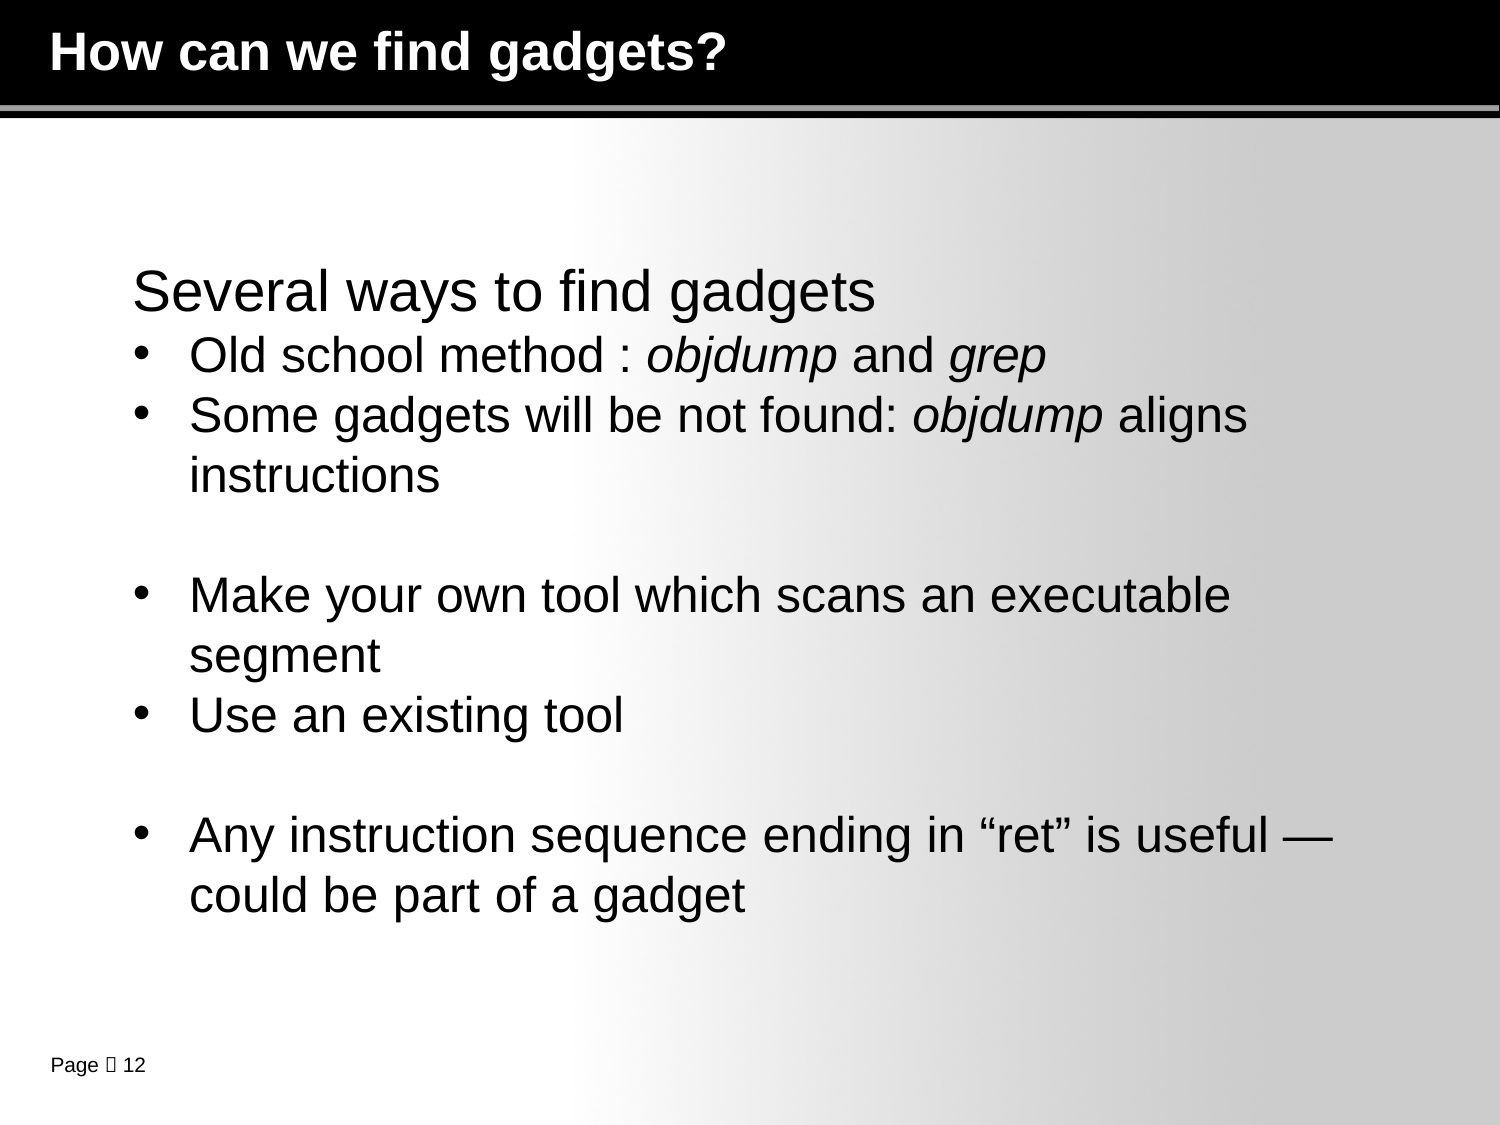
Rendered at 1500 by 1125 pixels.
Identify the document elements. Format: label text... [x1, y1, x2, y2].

text_box Several ways to find gadgets Old school method : objdump and grep Some gadgets will be not found: objdump aligns instructions Make your own tool which scans an executable segment Use an existing tool Any instruction sequence ending in “ret” is useful — could be part of a gadget [116, 245, 1410, 1051]
title How can we ﬁnd gadgets? [49, 16, 1447, 123]
picture [0, 0, 1500, 1125]
